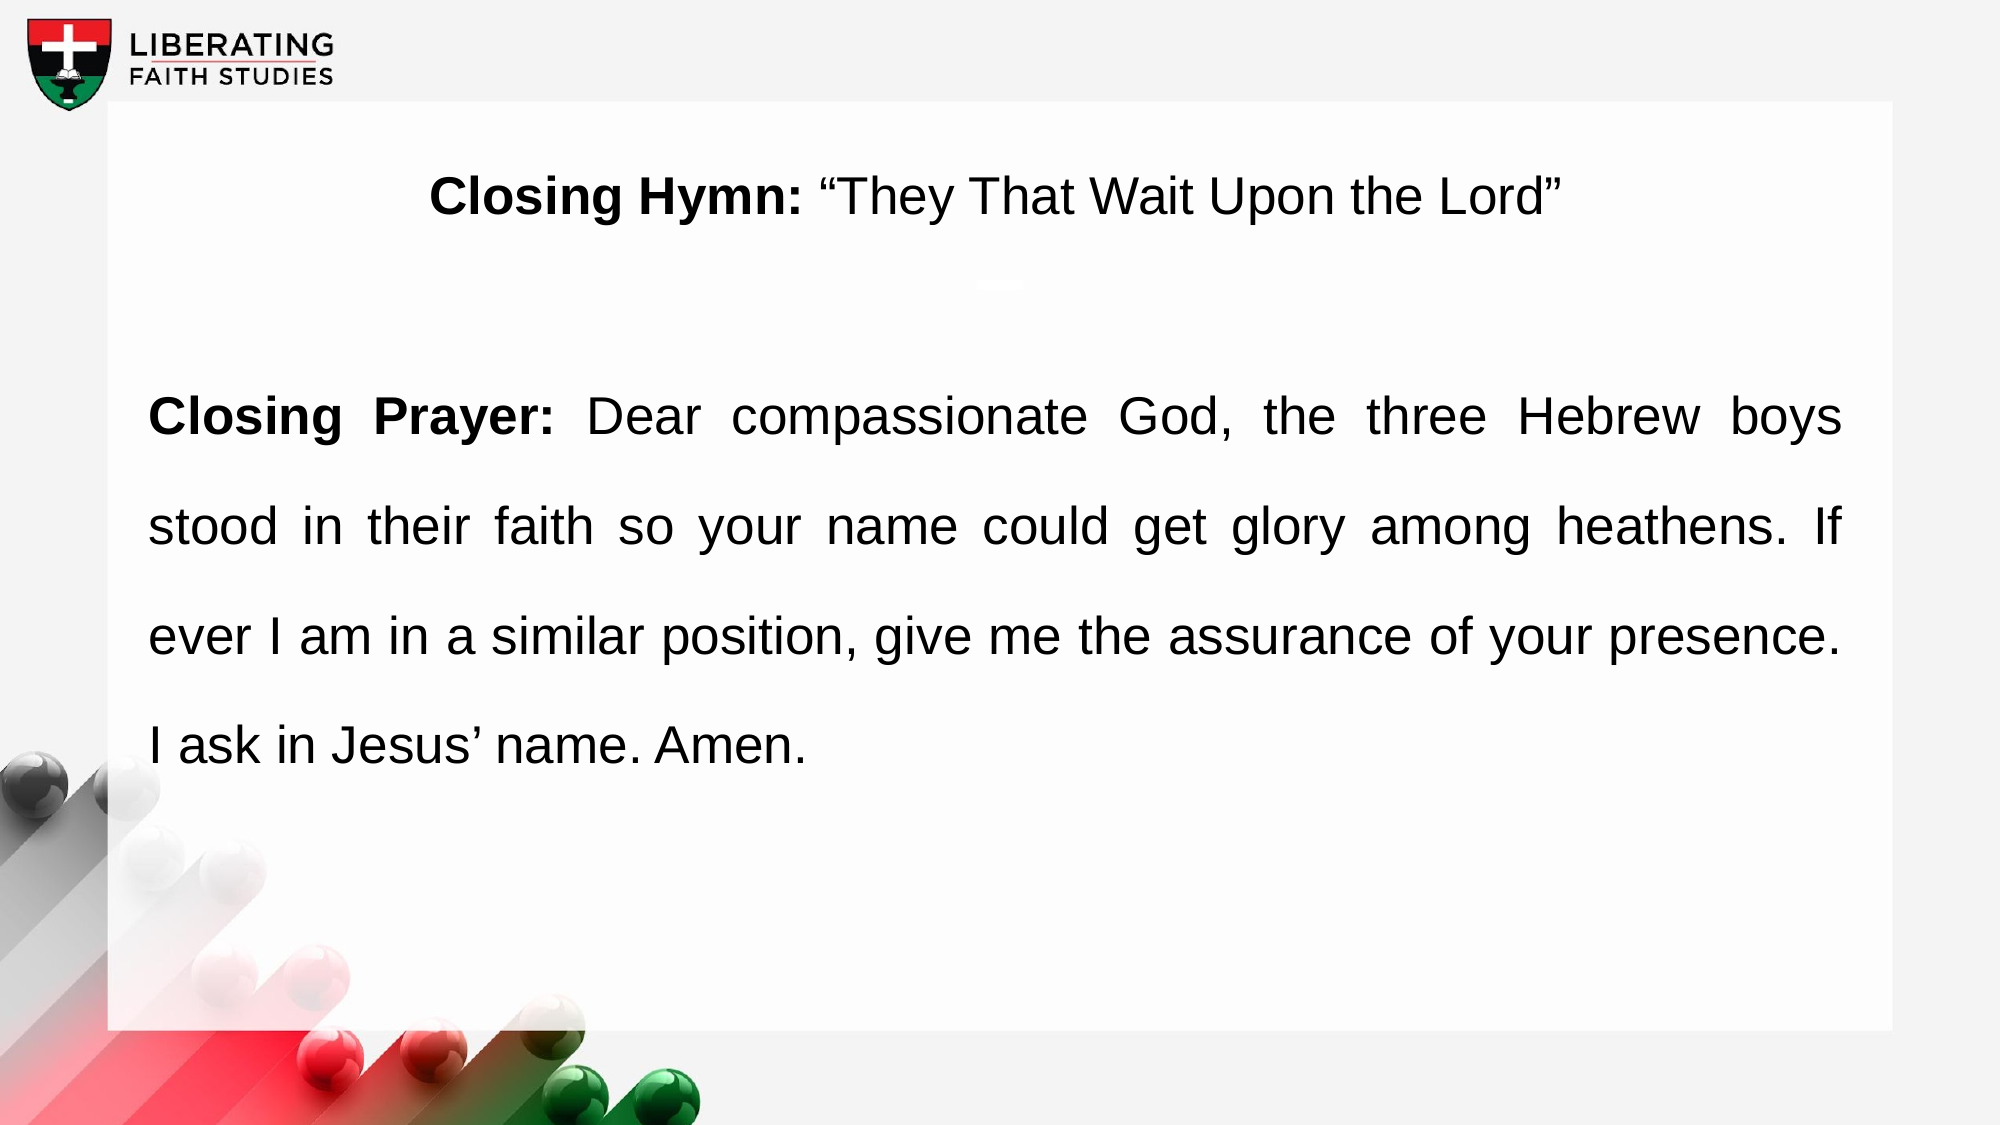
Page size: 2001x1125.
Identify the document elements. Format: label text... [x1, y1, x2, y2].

picture [0, 0, 2000, 1125]
text_box Closing Hymn: “They That Wait Upon the Lord” Closing Prayer: Dear compassionate God, the three Hebrew boys stood in their faith so your name could get glory among heathens. If ever I am in a similar position, give me the assurance of your presence. I ask in Jesus’ name. Amen. [133, 142, 1859, 818]
